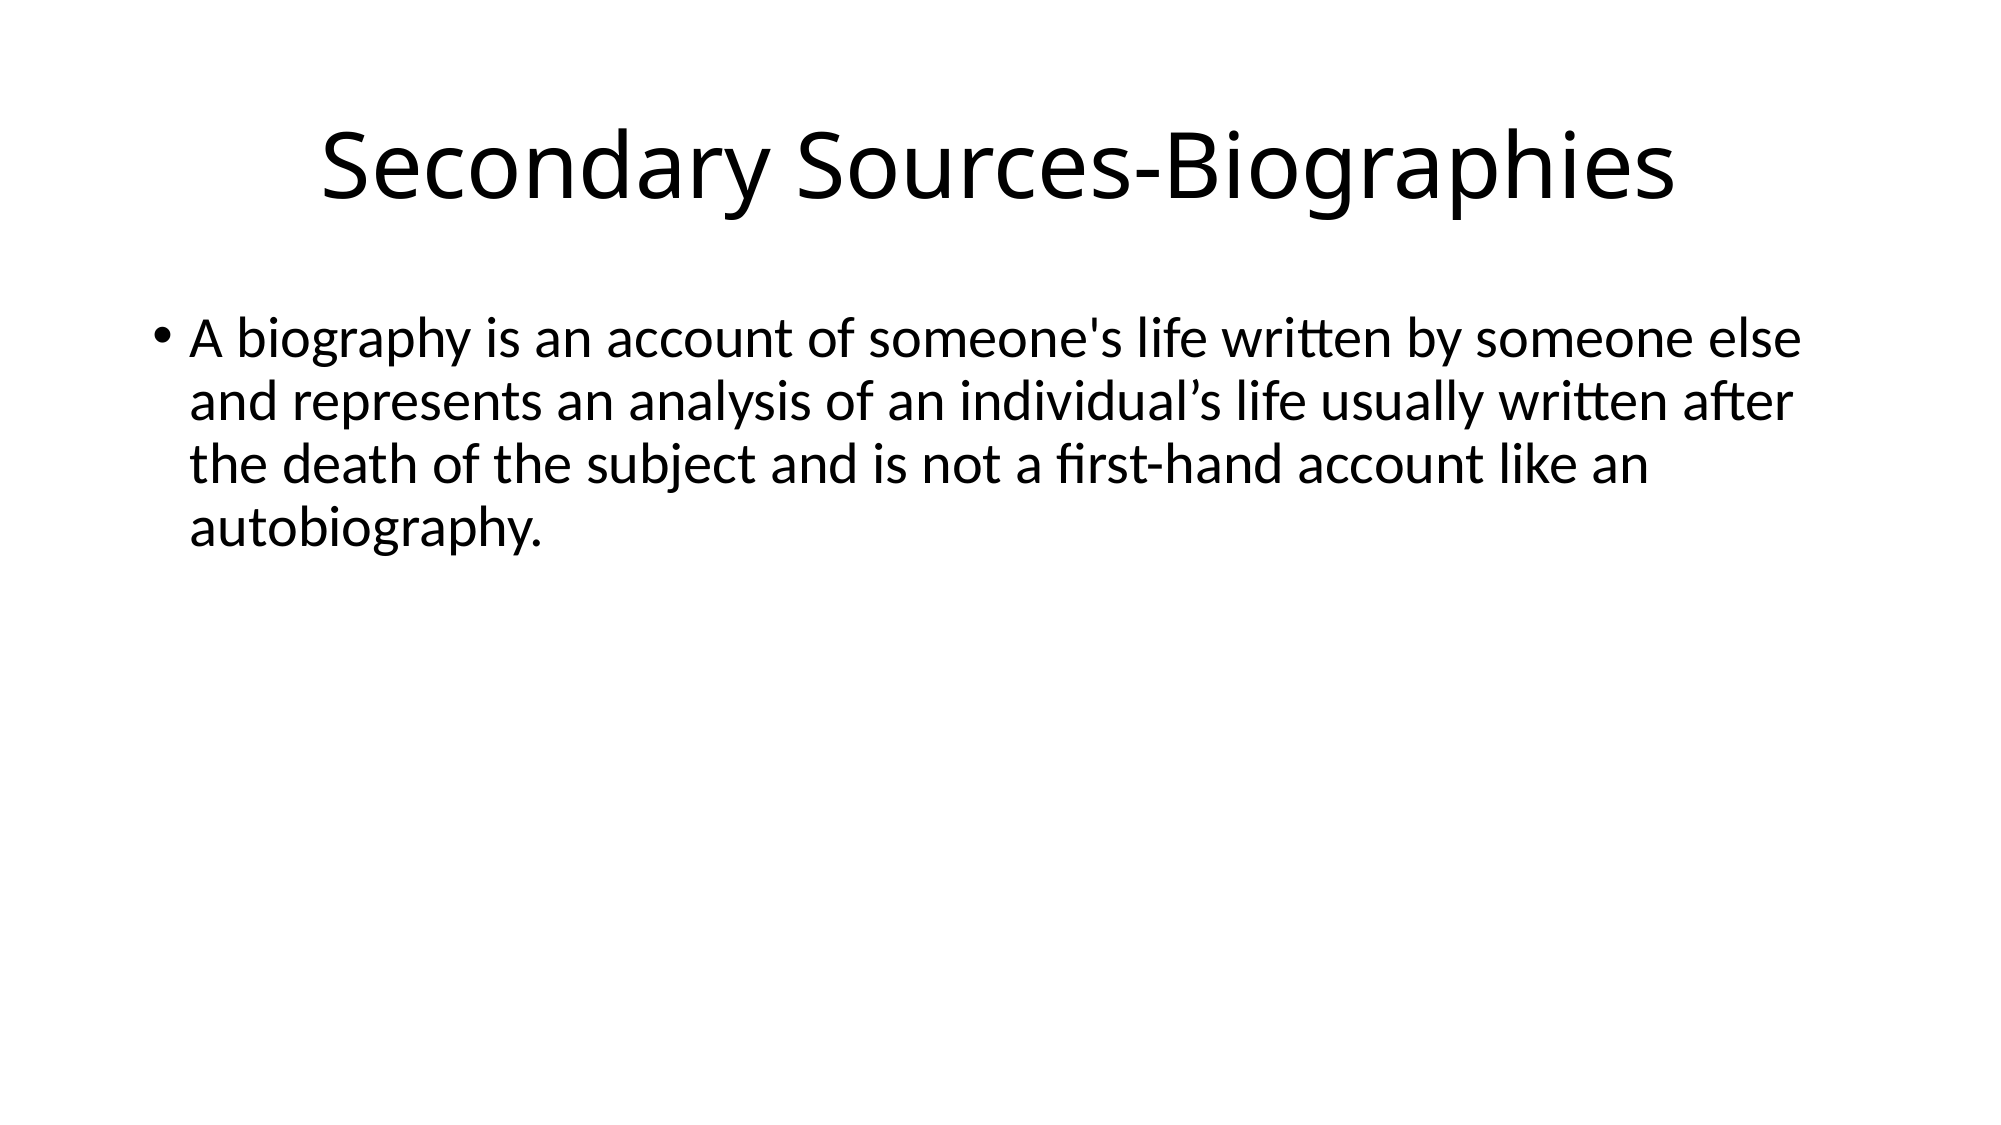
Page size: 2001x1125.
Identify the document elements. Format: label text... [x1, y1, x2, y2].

list A biography is an account of someone's life written by someone else and represents an analysis of an individual’s life usually written after the death of the subject and is not a first-hand account like an autobiography. [137, 299, 1863, 1014]
title Secondary Sources-Biographies [137, 59, 1863, 278]
